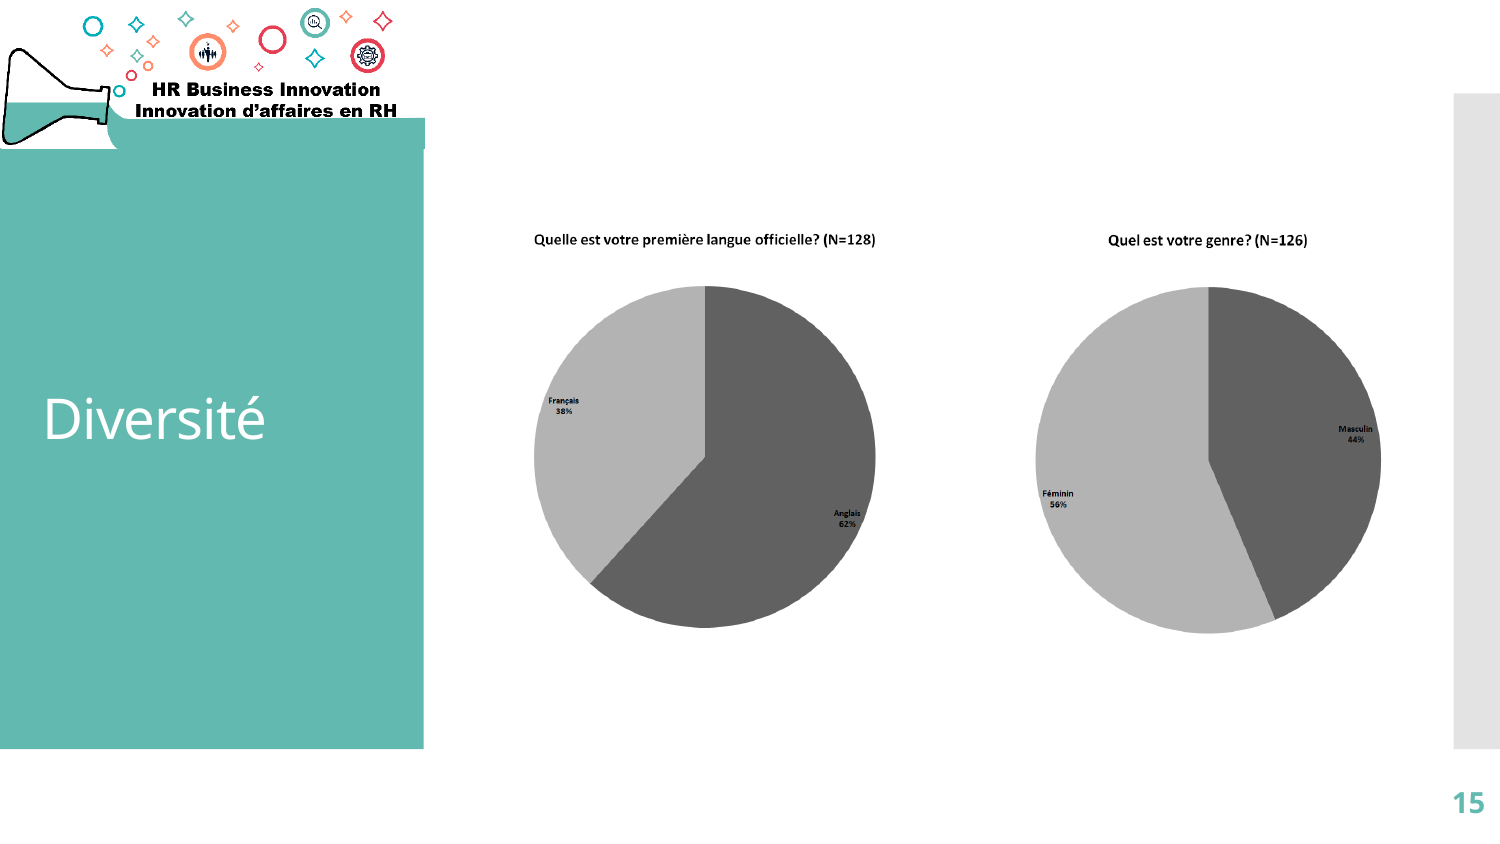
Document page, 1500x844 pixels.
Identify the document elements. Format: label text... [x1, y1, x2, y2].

picture [0, 0, 425, 149]
picture [1033, 232, 1386, 638]
title Diversité [31, 138, 394, 705]
slide_number 15 [1308, 782, 1497, 827]
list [525, 231, 884, 635]
